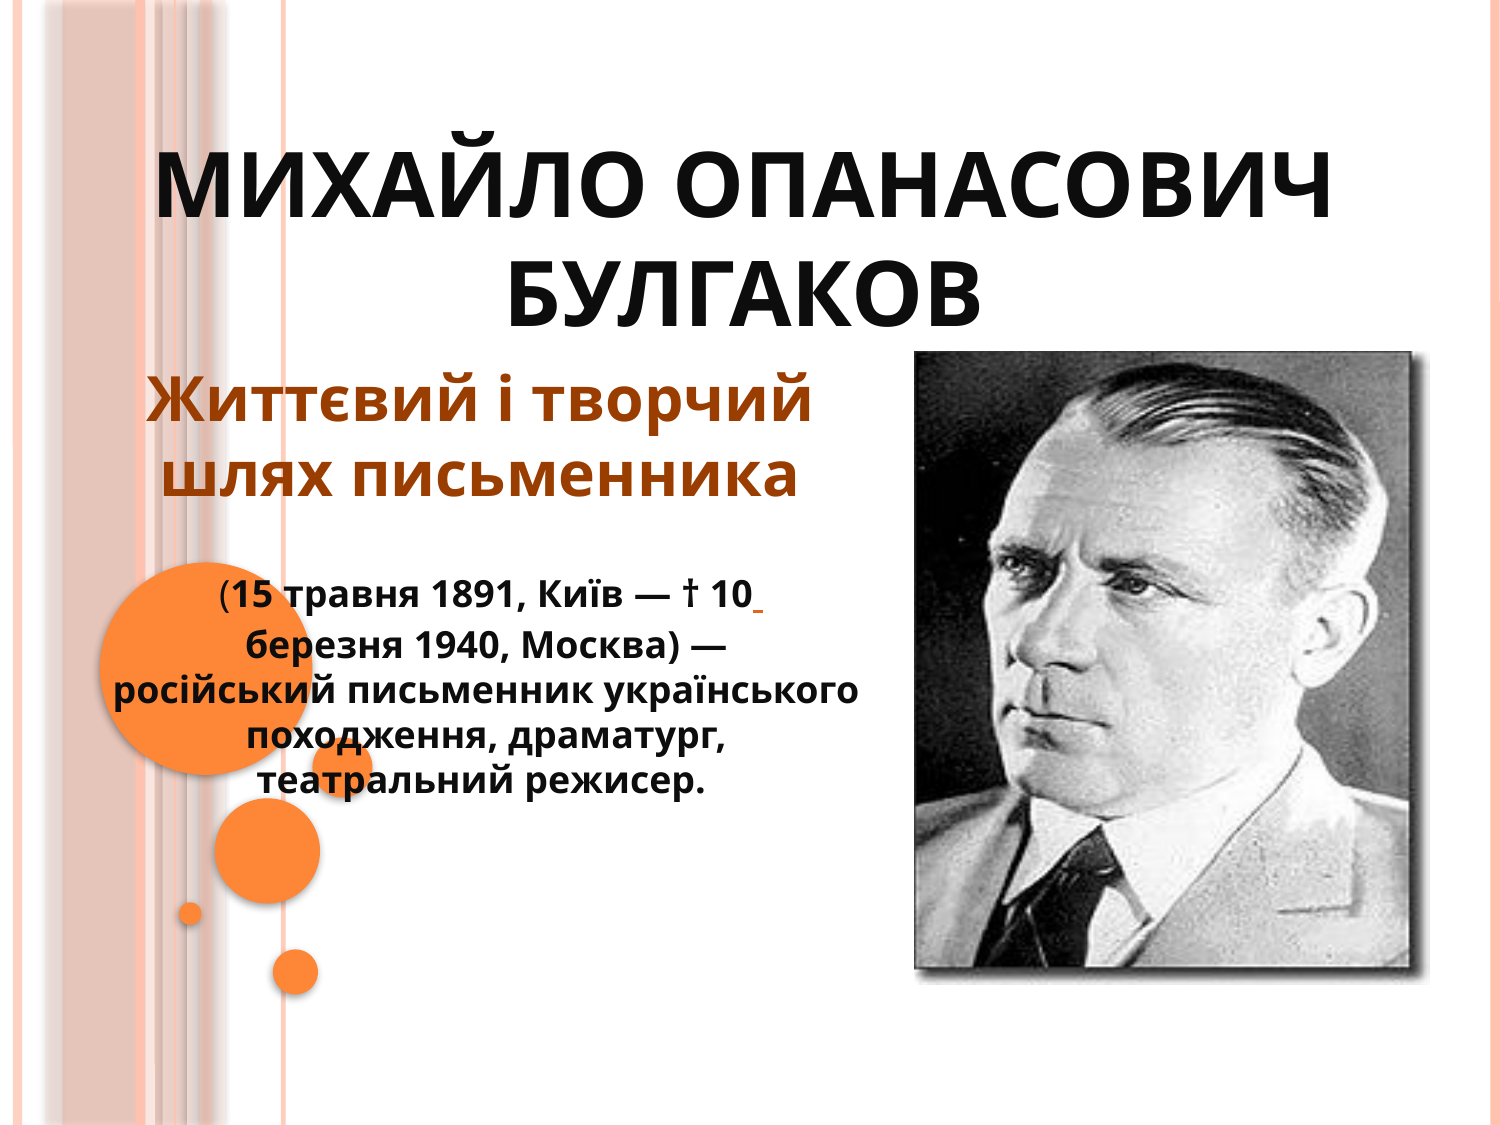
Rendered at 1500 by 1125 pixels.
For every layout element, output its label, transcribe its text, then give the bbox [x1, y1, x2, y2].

subtitle Життєвий і творчий шлях письменника [58, 351, 903, 551]
title Михайло Опанасович Булгаков [105, 46, 1383, 352]
text_box (15 травня 1891, Київ — † 10 березня 1940, Москва) — російський письменник українського походження, драматург, театральний режисер. [81, 562, 891, 809]
picture [913, 351, 1431, 986]
